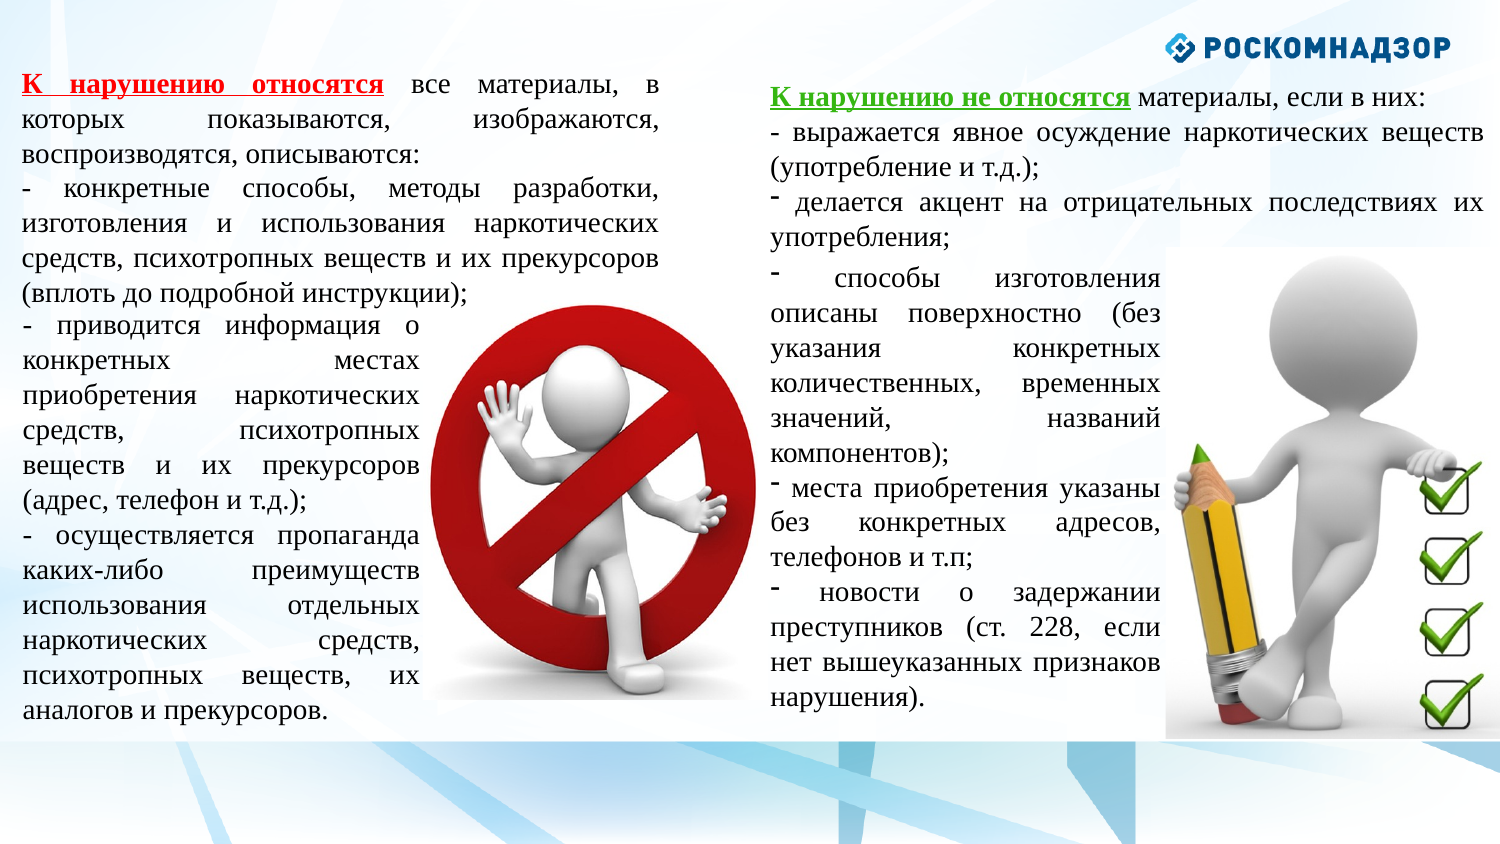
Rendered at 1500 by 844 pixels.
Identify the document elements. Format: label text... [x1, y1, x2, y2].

text_box - приводится информация о конкретных местах приобретения наркотических средств, психотропных веществ и их прекурсоров (адрес, телефон и т.д.); - осуществляется пропаганда каких-либо преимуществ использования отдельных наркотических средств, психотропных веществ, их аналогов и прекурсоров. [7, 298, 436, 733]
text_box К нарушению не относятся материалы, если в них: - выражается явное осуждение наркотических веществ (употребление и т.д.); делается акцент на отрицательных последствиях их употребления; [755, 70, 1500, 250]
text_box способы изготовления описаны поверхностно (без указания конкретных количественных, временных значений, названий компонентов); места приобретения указаны без конкретных адресов, телефонов и т.п; новости о задержании преступников (ст. 228, если нет вышеуказанных признаков нарушения). [755, 250, 1161, 720]
text_box К нарушению относятся все материалы, в которых показываются, изображаются, воспроизводятся, описываются: - конкретные способы, методы разработки, изготовления и использования наркотических средств, психотропных веществ и их прекурсоров (вплоть до подробной инструкции); [6, 56, 675, 317]
picture [0, 0, 1500, 844]
